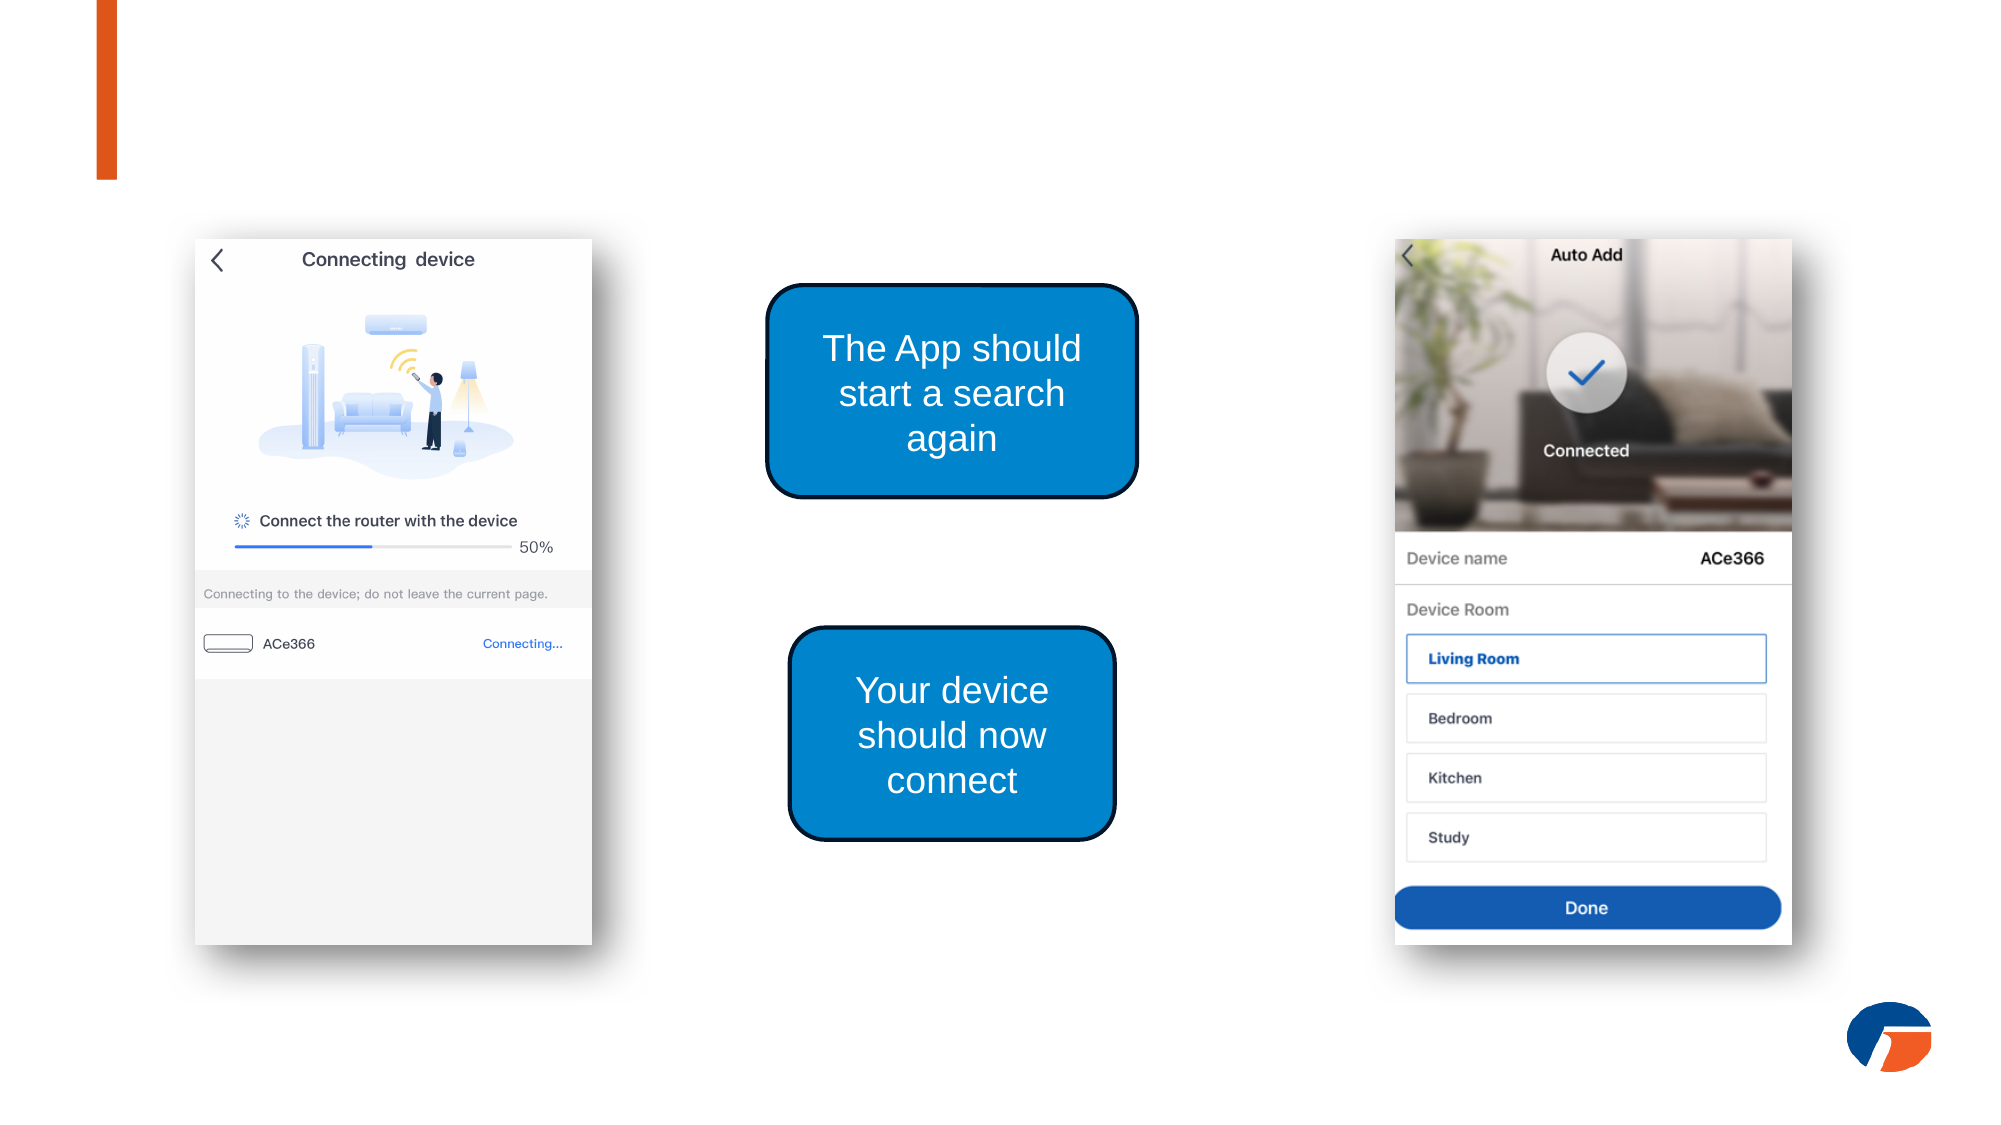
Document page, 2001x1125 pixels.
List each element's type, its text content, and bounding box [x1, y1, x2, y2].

picture [1394, 239, 1793, 946]
picture [194, 239, 592, 946]
text_box Your device should now connect [787, 625, 1117, 842]
text_box The App should start a search again [765, 283, 1140, 500]
picture [1847, 994, 1932, 1079]
